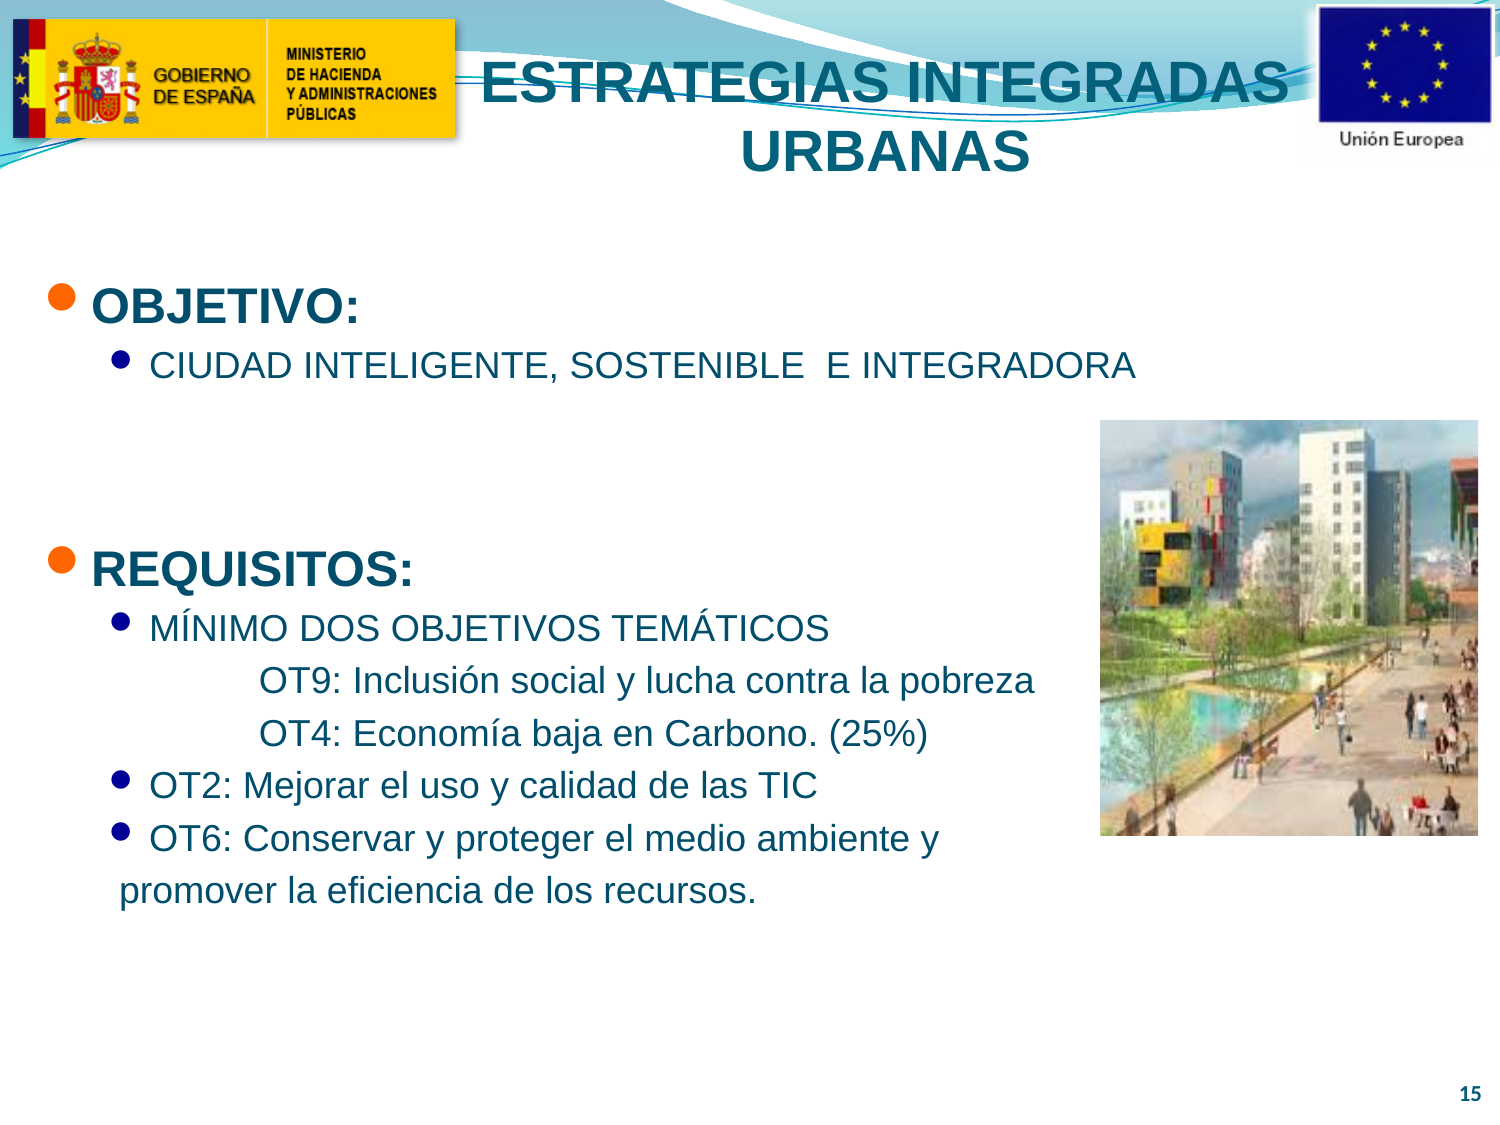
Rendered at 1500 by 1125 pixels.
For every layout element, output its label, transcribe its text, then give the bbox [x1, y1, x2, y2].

text_box Dotación financiera del Programa: 288.977.635 € [1092, 421, 1449, 848]
list OBJETIVO: CIUDAD INTELIGENTE, SOSTENIBLE E INTEGRADORA REQUISITOS: MÍNIMO DOS OBJETIVOS TEMÁTICOS OT9: Inclusión social y lucha contra la pobreza OT4: Economía baja en Carbono. (25%) OT2: Mejorar el uso y calidad de las TIC OT6: Conservar y proteger el medio ambiente y promover la eficiencia de los recursos. [29, 196, 1449, 1035]
picture [1099, 420, 1479, 836]
picture [1316, 4, 1495, 152]
slide_number 15 [1411, 1058, 1483, 1106]
title ESTRATEGIAS INTEGRADAS URBANAS [478, 19, 1294, 196]
picture [13, 19, 455, 138]
